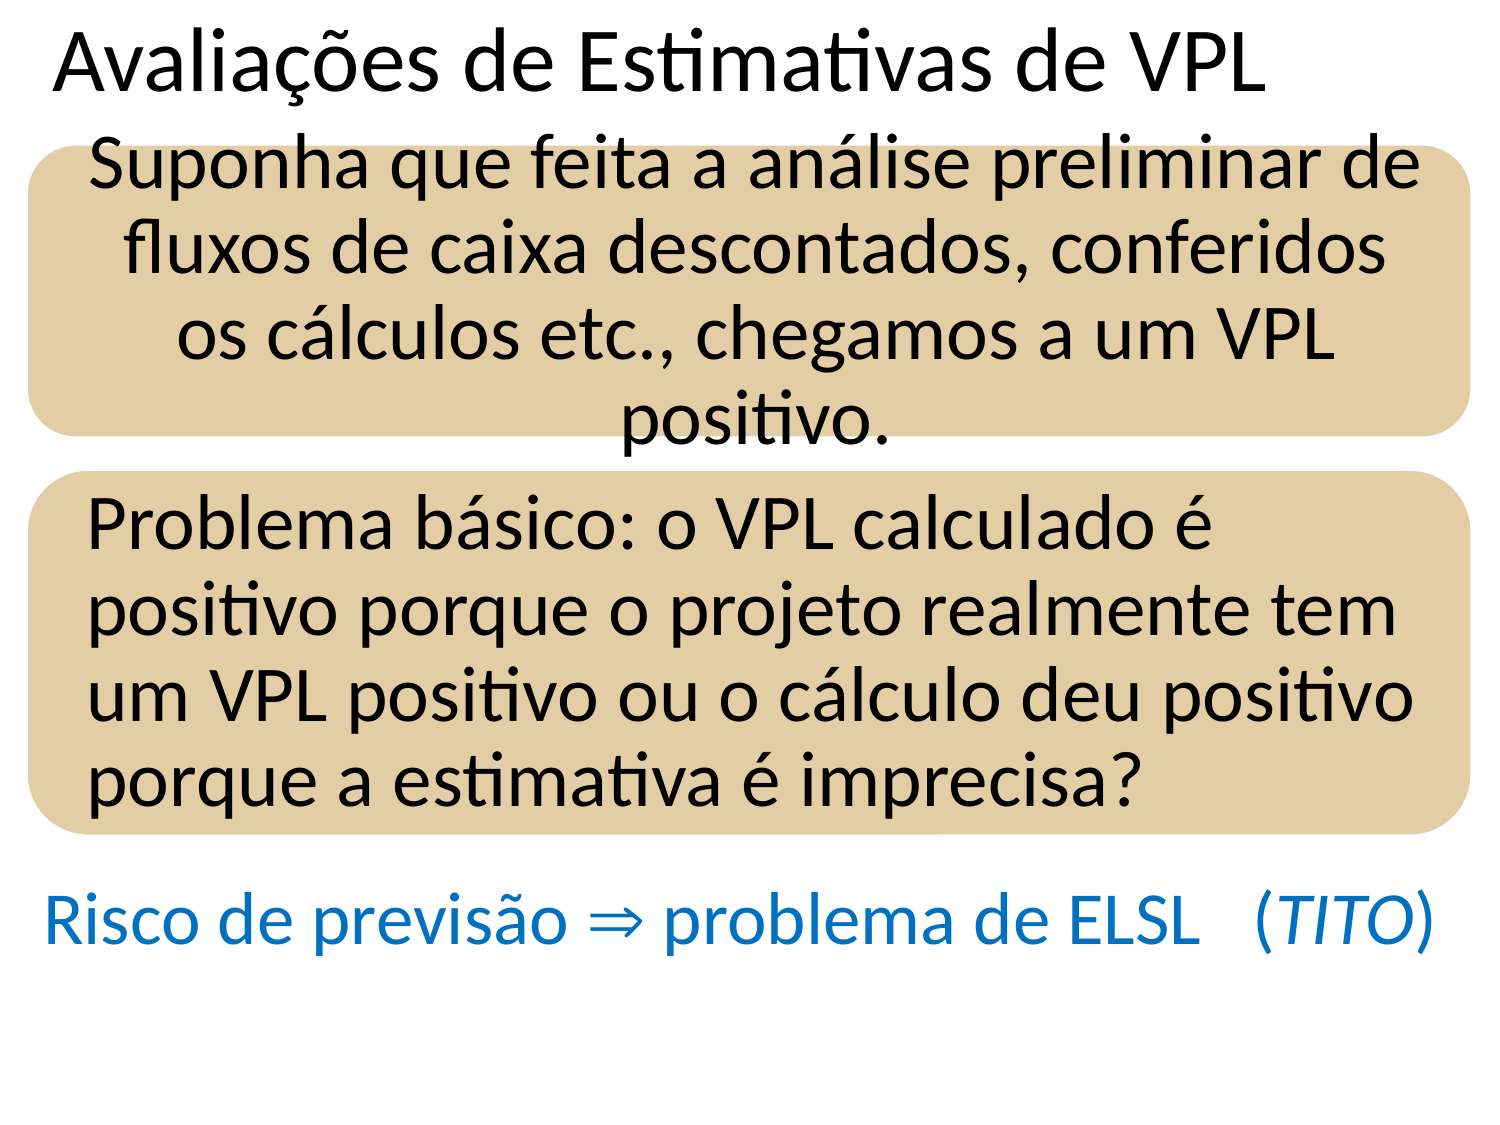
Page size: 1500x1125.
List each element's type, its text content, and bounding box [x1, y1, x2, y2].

title Avaliações de Estimativas de VPL [37, 0, 1450, 125]
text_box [26, 469, 1472, 836]
text_box Risco de previsão  problema de ELSL (TITO) [32, 854, 1472, 953]
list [26, 144, 1472, 438]
